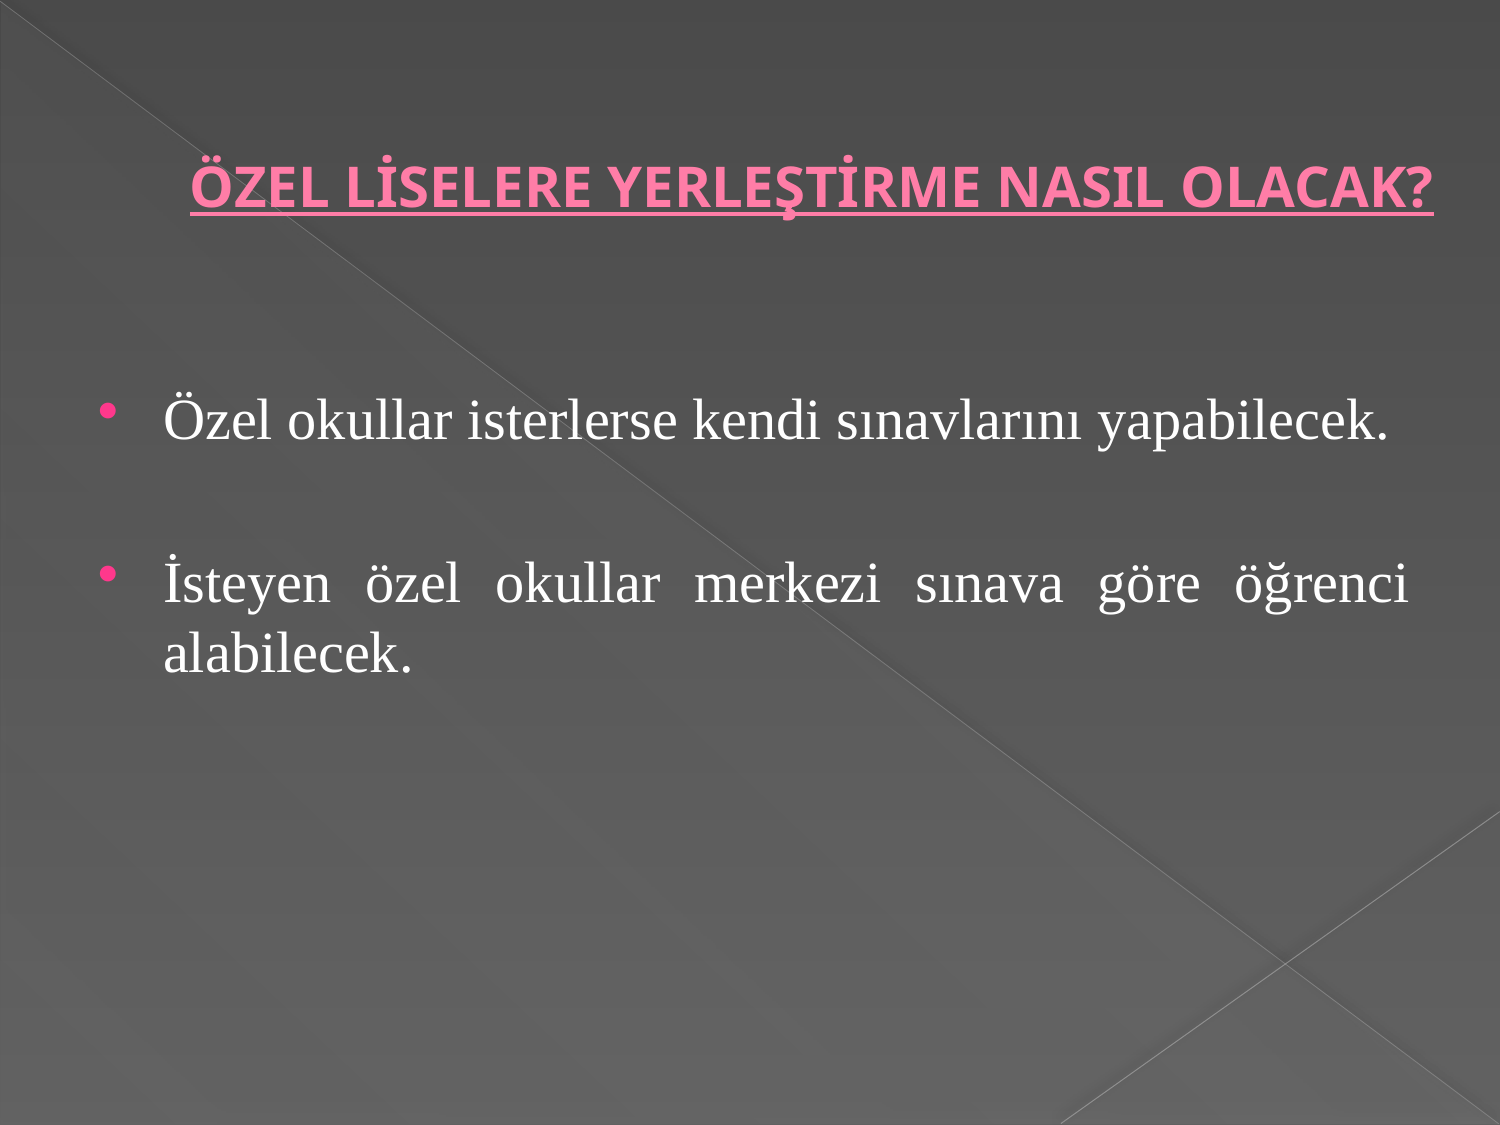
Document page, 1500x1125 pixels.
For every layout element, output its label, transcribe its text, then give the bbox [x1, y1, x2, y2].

list Özel okullar isterlerse kendi sınavlarını yapabilecek. İsteyen özel okullar merkezi sınava göre öğrenci alabilecek. [75, 373, 1425, 1038]
title ÖZEL LİSELERE YERLEŞTİRME NASIL OLACAK? [75, 115, 1483, 256]
